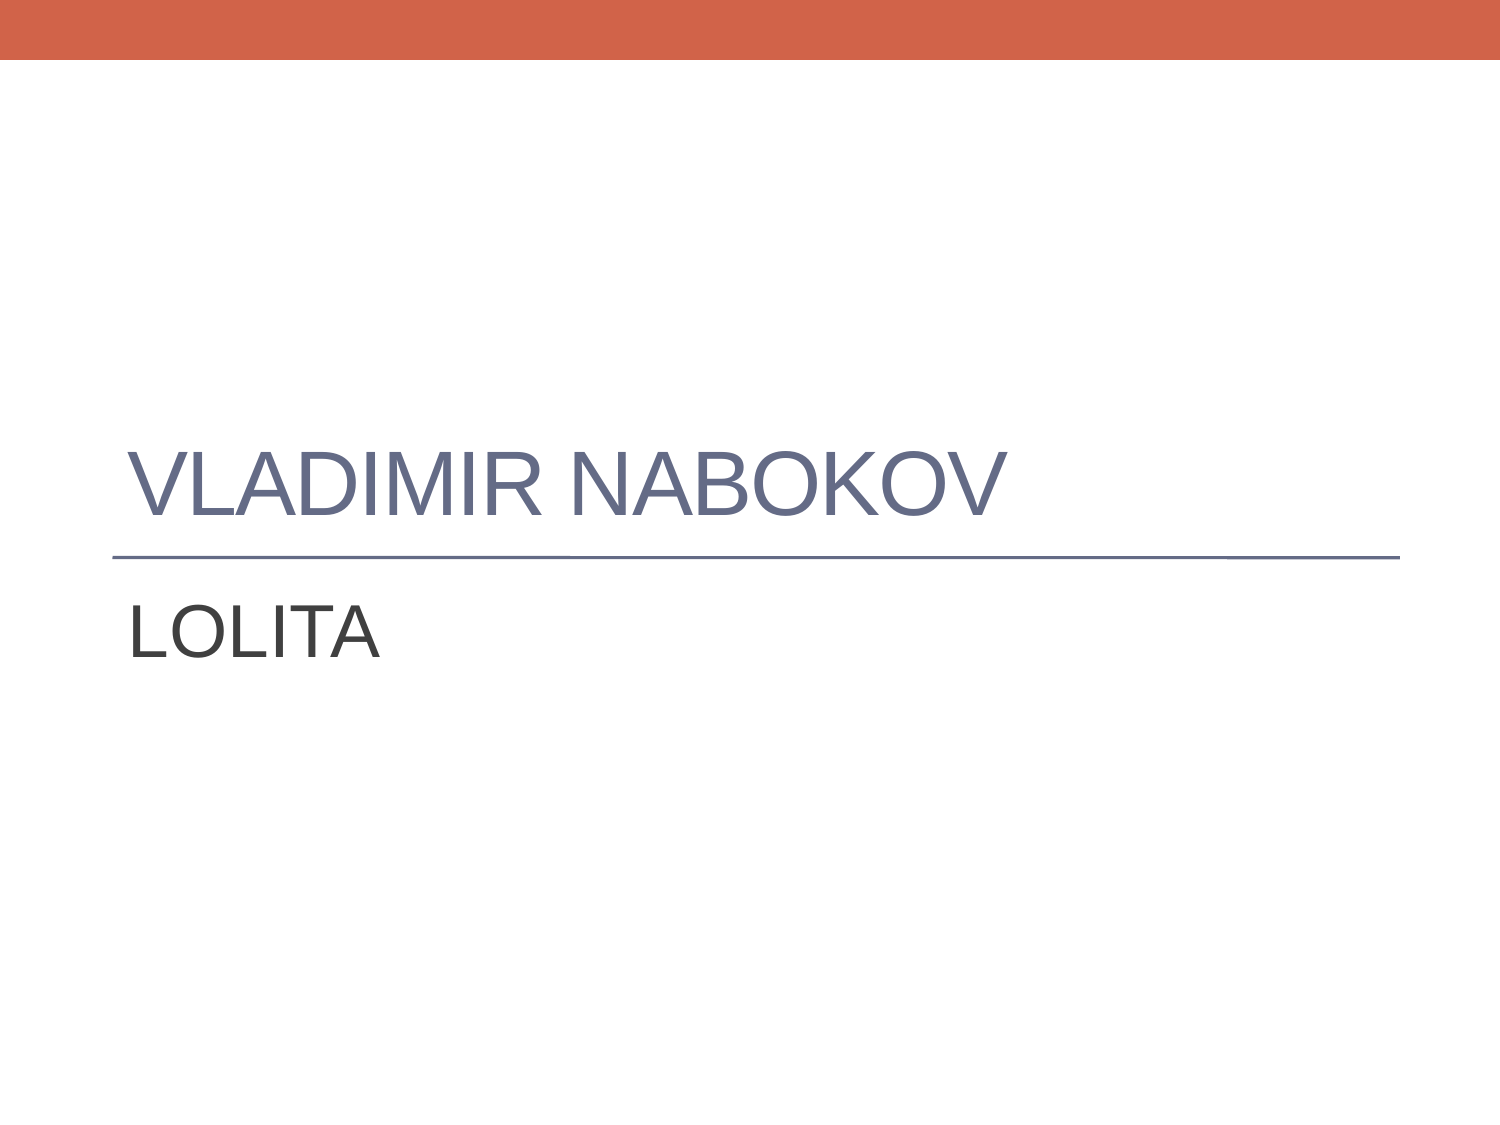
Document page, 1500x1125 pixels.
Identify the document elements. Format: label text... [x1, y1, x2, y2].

subtitle LOLITA [112, 575, 1163, 863]
title Vladimir Nabokov [112, 224, 1400, 542]
